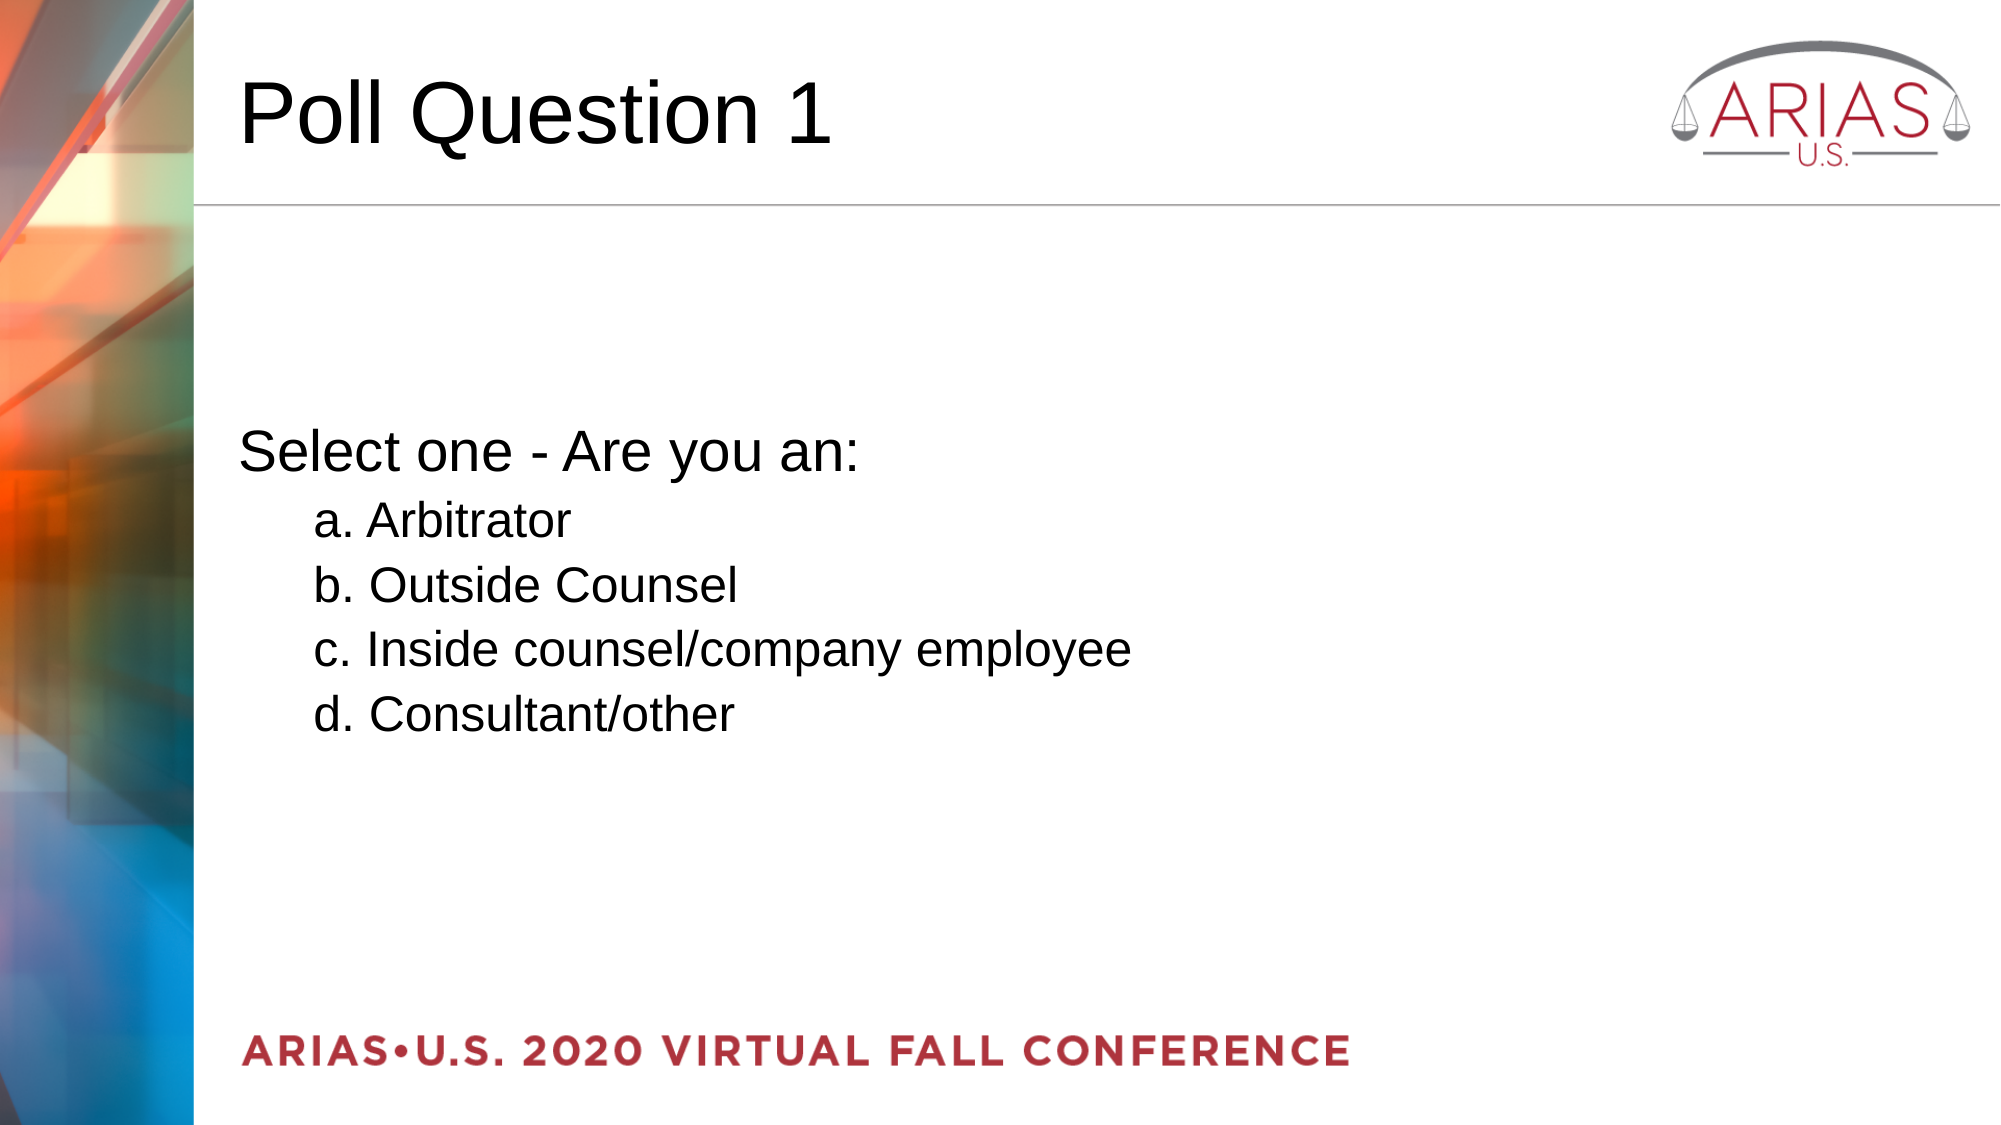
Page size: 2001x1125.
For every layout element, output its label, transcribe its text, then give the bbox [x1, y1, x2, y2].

title Poll Question 1 [223, 59, 1623, 171]
picture [0, 0, 2001, 1125]
list Select one - Are you an: a. Arbitrator b. Outside Counsel c. Inside counsel/company employee d. Consultant/other [223, 239, 1957, 988]
